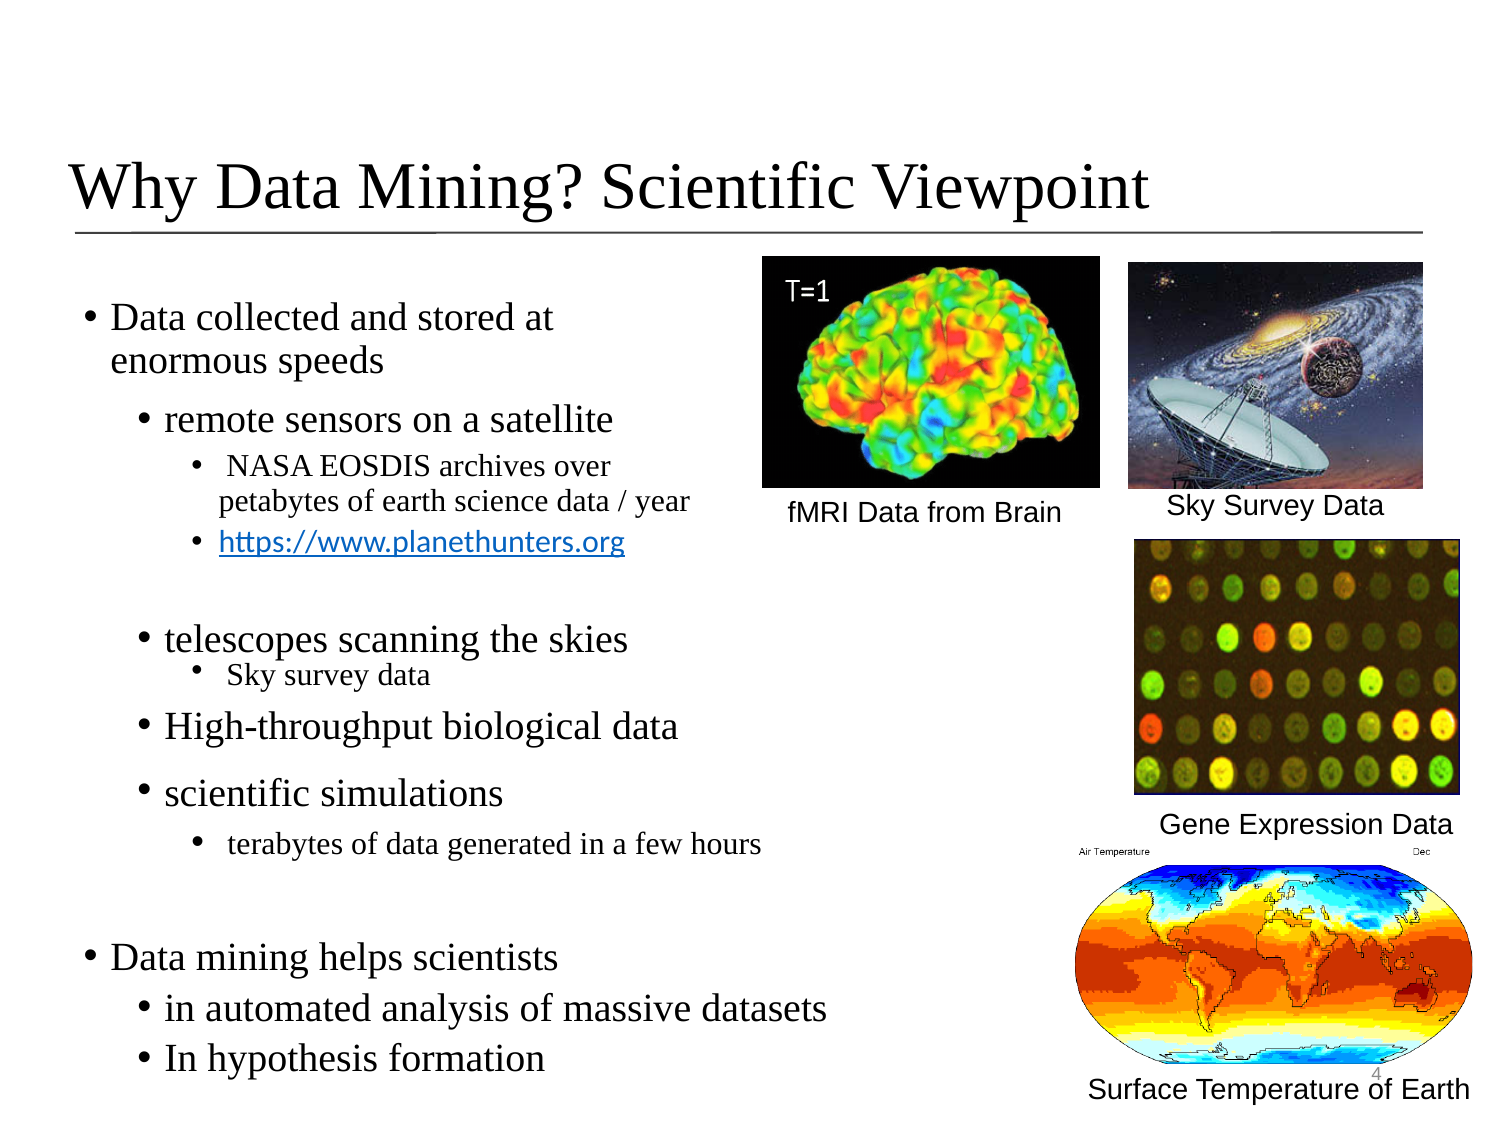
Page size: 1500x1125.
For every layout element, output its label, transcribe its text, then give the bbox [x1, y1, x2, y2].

slide_number 4 [1059, 1042, 1397, 1103]
picture [762, 256, 1100, 488]
list Data collected and stored at enormous speeds remote sensors on a satellite NASA EOSDIS archives over petabytes of earth science data / year https://www.planethunters.org telescopes scanning the skies Sky survey data High-throughput biological data scientific simulations terabytes of data generated in a few hours Data mining helps scientists in automated analysis of massive datasets In hypothesis formation [68, 536, 1056, 1089]
text_box [50, 966, 925, 1025]
picture [1074, 842, 1480, 1068]
text_box [24, 499, 950, 988]
text_box Sky Survey Data [1151, 492, 1400, 529]
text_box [1125, 259, 1425, 492]
text_box fMRI Data from Brain [772, 488, 1078, 536]
text_box Gene Expression Data [1144, 798, 1469, 842]
list Data collected and stored at enormous speeds remote sensors on a satellite NASA EOSDIS archives over petabytes of earth science data / year https://www.planethunters.org telescopes scanning the skies Sky survey data High-throughput biological data scientific simulations terabytes of data generated in a few hours Data mining helps scientists in automated analysis of massive datasets In hypothesis formation [68, 288, 772, 509]
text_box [1131, 535, 1463, 799]
title Why Data Mining? Scientific Viewpoint [68, 136, 1346, 237]
text_box Surface Temperature of Earth [1072, 1063, 1487, 1113]
